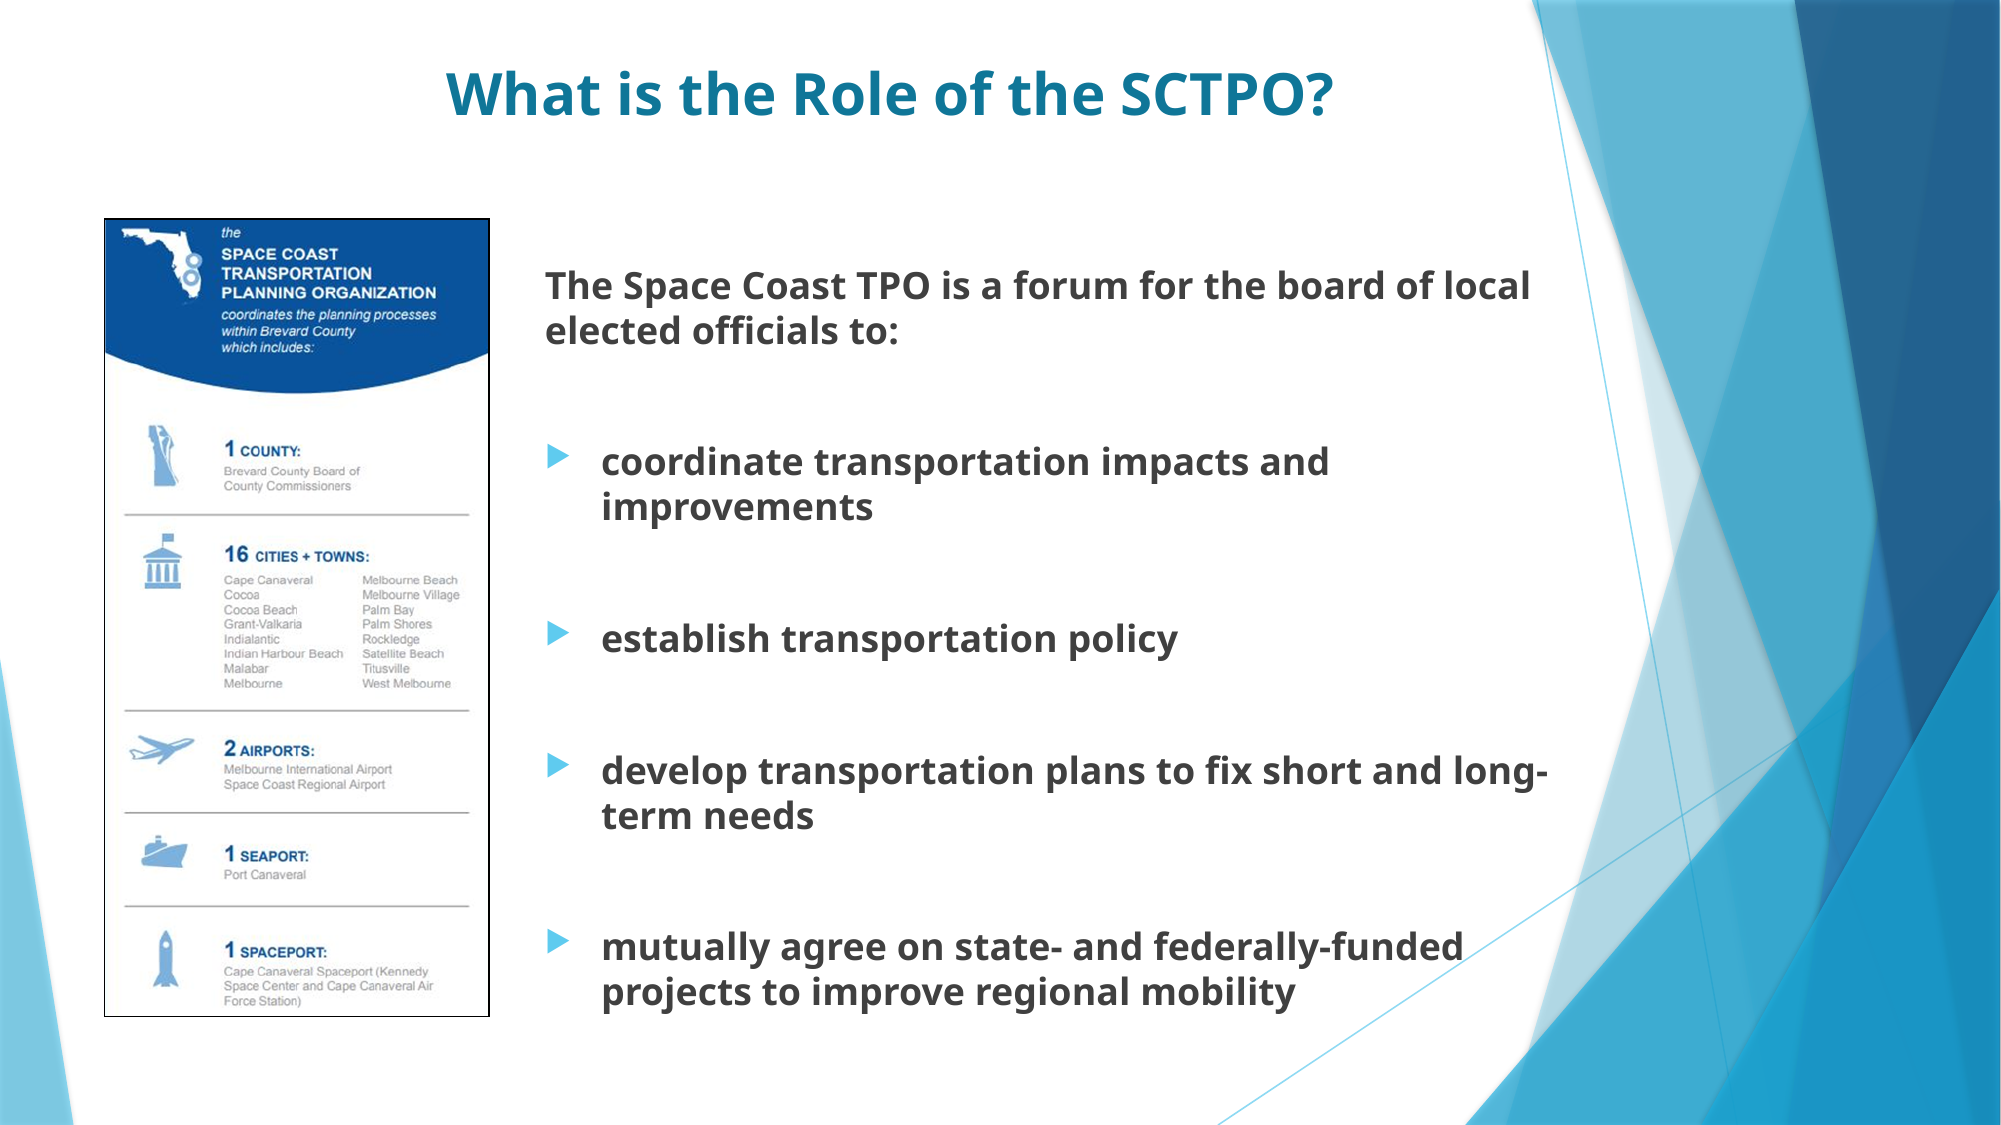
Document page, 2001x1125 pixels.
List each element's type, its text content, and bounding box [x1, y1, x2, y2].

title What is the Role of the SCTPO? [431, 49, 1411, 220]
list The Space Coast TPO is a forum for the board of local elected officials to: coordinate transportation impacts and improvements establish transportation policy develop transportation plans to fix short and long-term needs mutually agree on state- and federally-funded projects to improve regional mobility [529, 254, 1579, 892]
picture [104, 219, 489, 1017]
